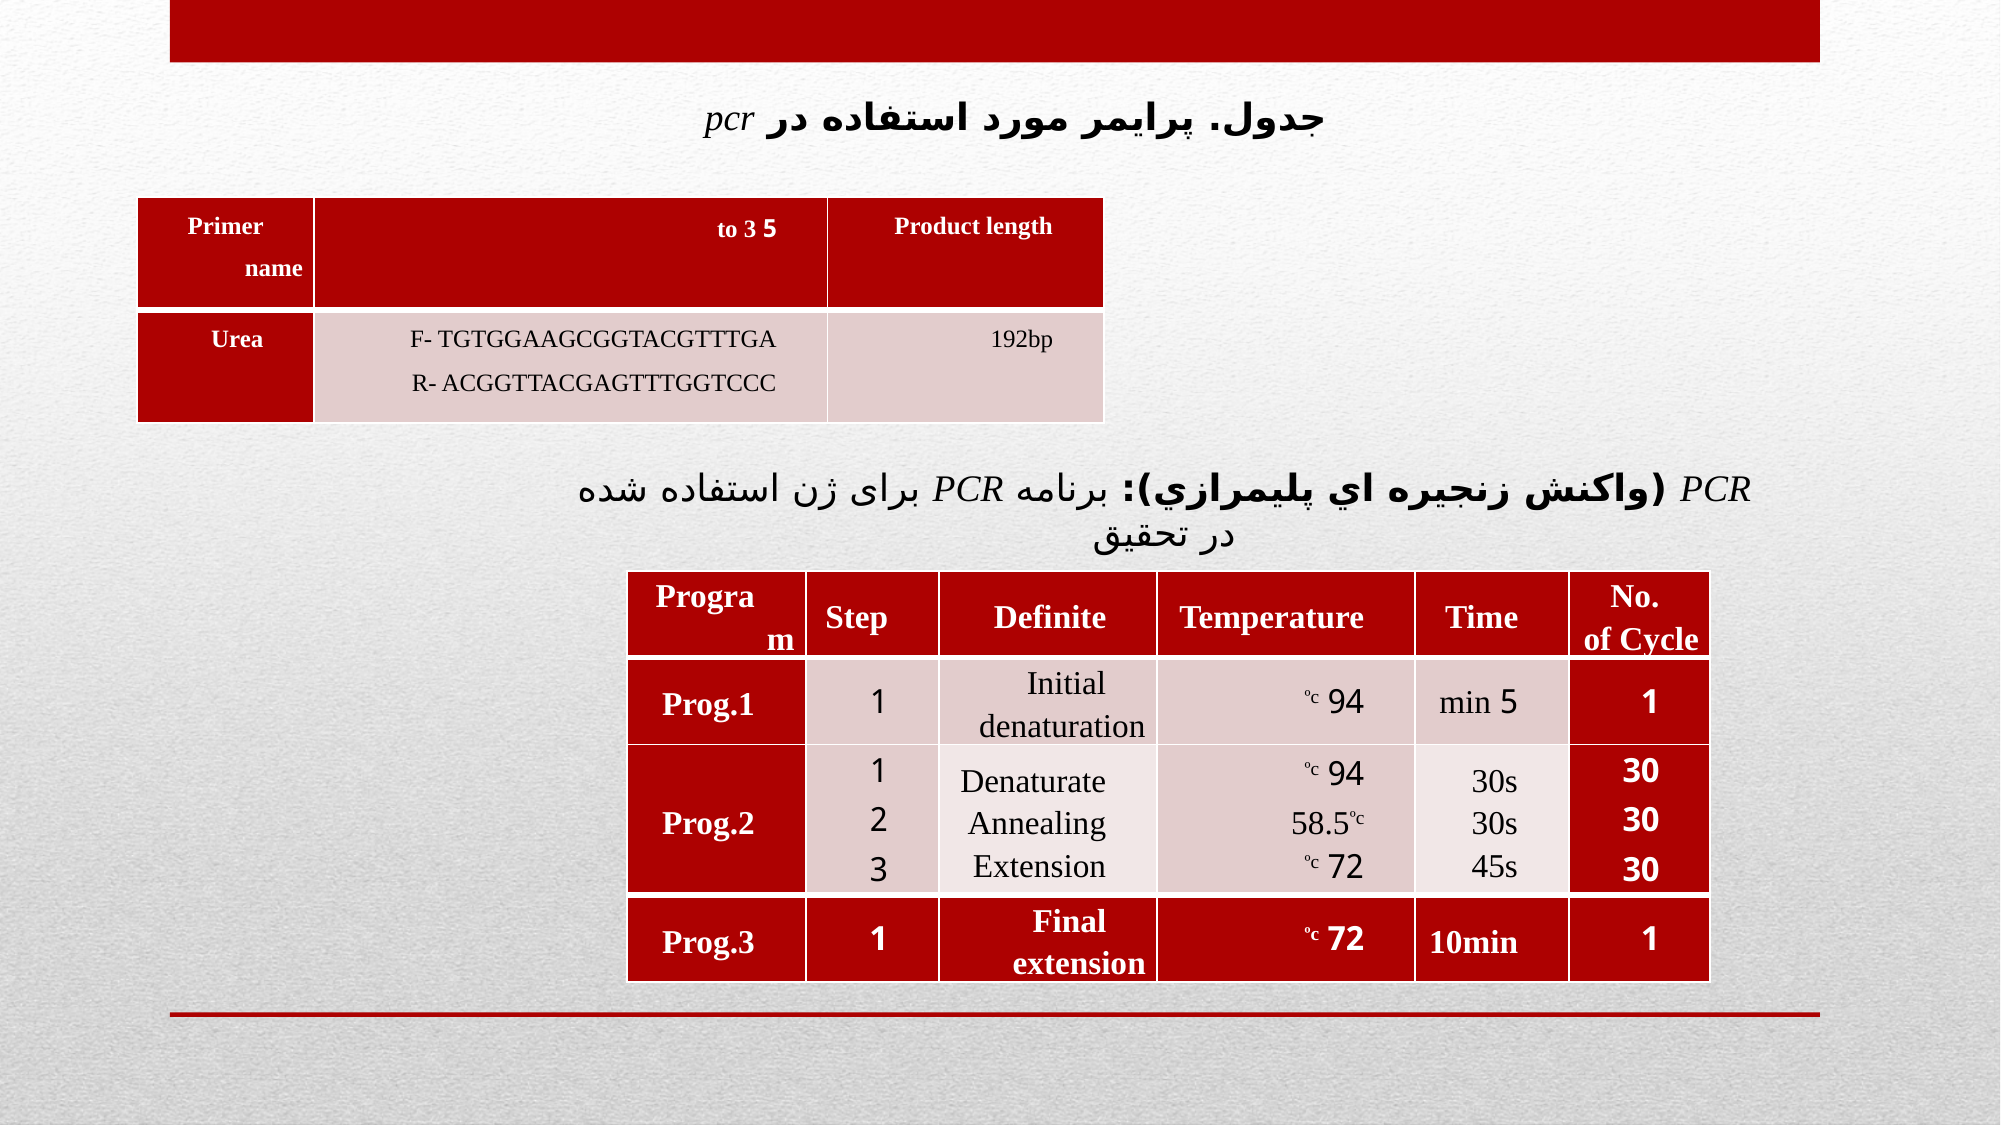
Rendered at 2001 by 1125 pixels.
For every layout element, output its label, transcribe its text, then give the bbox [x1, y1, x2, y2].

table_header Time [1416, 572, 1568, 655]
table_cell 1 2 3 [807, 745, 938, 892]
table_header Step [807, 572, 938, 655]
table_cell 1 [1570, 898, 1709, 981]
table_cell Initial denaturation [940, 660, 1156, 744]
table_header Primer name [138, 198, 313, 307]
table_cell 192bp [828, 313, 1103, 422]
table_cell Prog.3 [628, 898, 805, 981]
table_cell 30s 30s 45s [1416, 745, 1568, 892]
table_header Definite [940, 572, 1156, 655]
text_box جدول. پرایمر مورد استفاده در pcr [690, 85, 1342, 146]
table_cell 1 [807, 898, 938, 981]
table_cell 94 ºc 58.5ºc 72 ºc [1158, 745, 1414, 892]
table_header 5 to 3 [315, 198, 827, 307]
table_cell Final extension [940, 898, 1156, 981]
table_cell 94 ºc [1158, 660, 1414, 744]
table_cell Prog.2 [628, 745, 805, 892]
table_cell F- TGTGGAAGCGGTACGTTTGA R- ACGGTTACGAGTTTGGTCCC [315, 313, 827, 422]
table_cell 72 ºc [1158, 898, 1414, 981]
table_cell 30 30 30 [1570, 745, 1709, 892]
table_cell Denaturate Annealing Extension [940, 745, 1156, 892]
table_header Product length [828, 198, 1103, 307]
table_header Program [628, 572, 805, 655]
table_cell Prog.1 [628, 660, 805, 744]
table_cell 1 [1570, 660, 1709, 744]
text_box PCR (واکنش زنجيره اي پليمرازي): برنامه PCR برای ژن استفاده شده در تحقیق [557, 456, 1771, 562]
table_header Temperature [1158, 572, 1414, 655]
table_cell 10min [1416, 898, 1568, 981]
table_cell 1 [807, 660, 938, 744]
table_header No. of Cycle [1570, 572, 1709, 655]
table_cell 5 min [1416, 660, 1568, 744]
table_cell Urea [138, 313, 313, 422]
